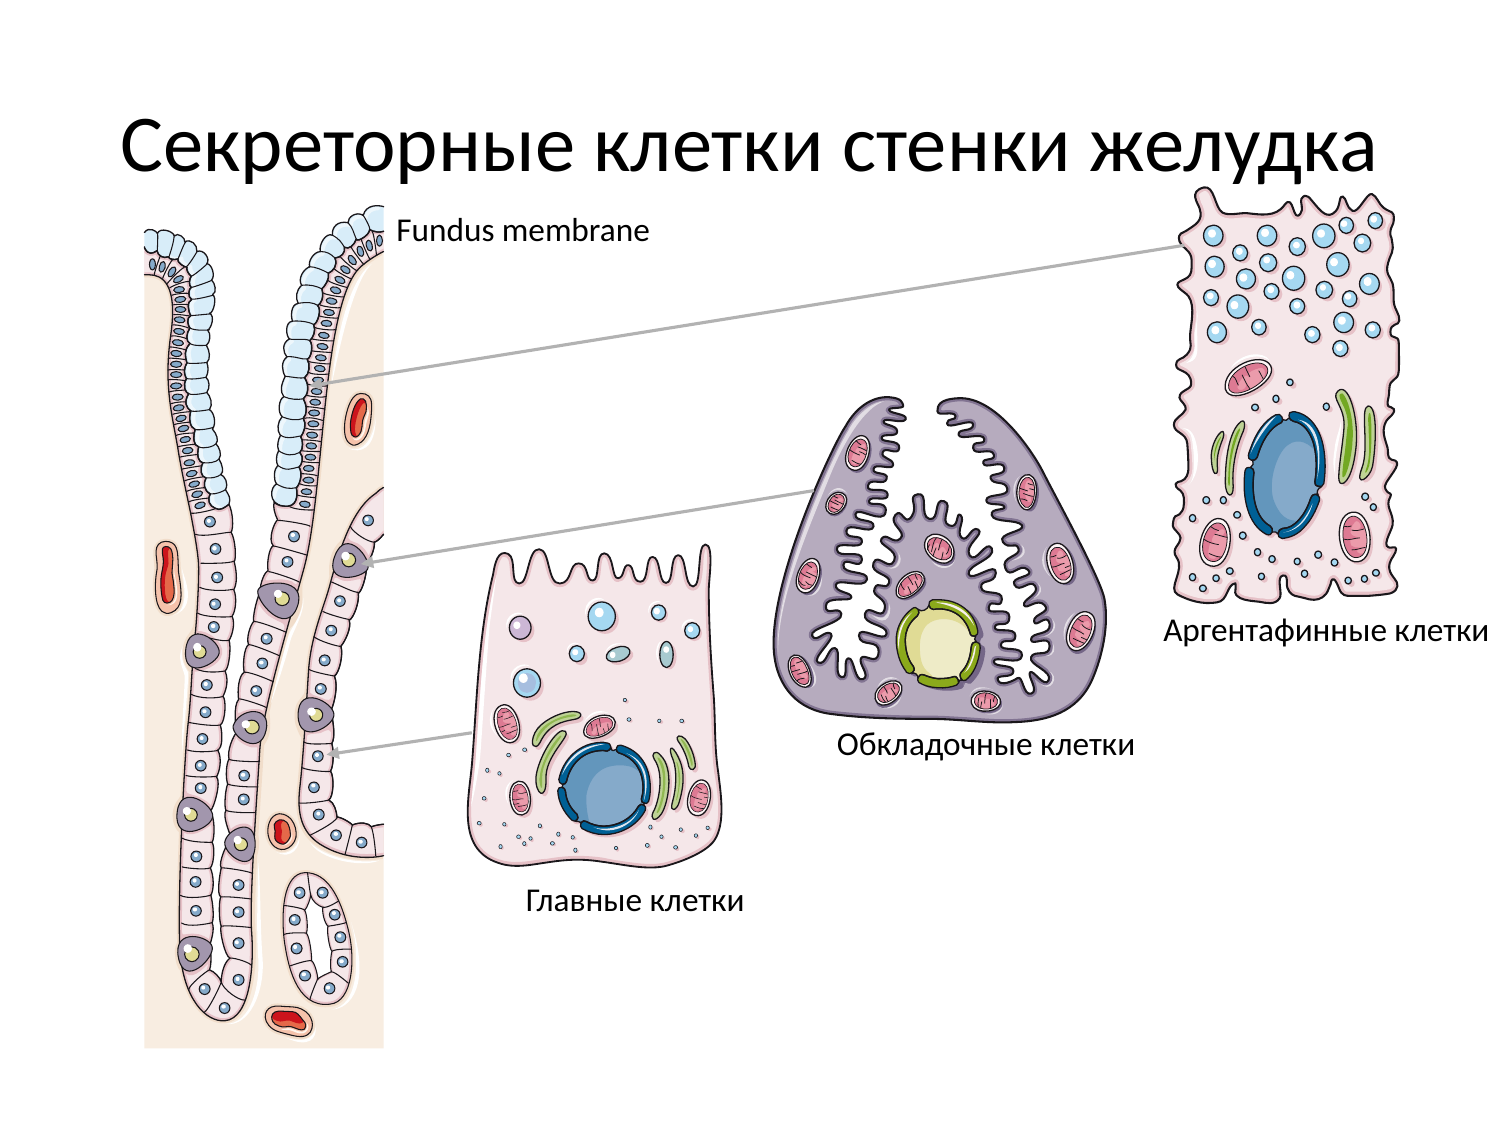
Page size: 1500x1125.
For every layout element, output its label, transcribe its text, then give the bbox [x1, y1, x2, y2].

title Секреторные клетки стенки желудка [75, 45, 1425, 233]
text_box Обкладочные клетки [822, 714, 1151, 770]
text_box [1166, 184, 1405, 606]
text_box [144, 203, 384, 1049]
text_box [455, 544, 727, 871]
text_box Главные клетки [511, 870, 761, 926]
text_box Аргентафинные клетки [1148, 600, 1500, 656]
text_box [768, 394, 1110, 724]
text_box Fundus membrane [381, 200, 666, 256]
